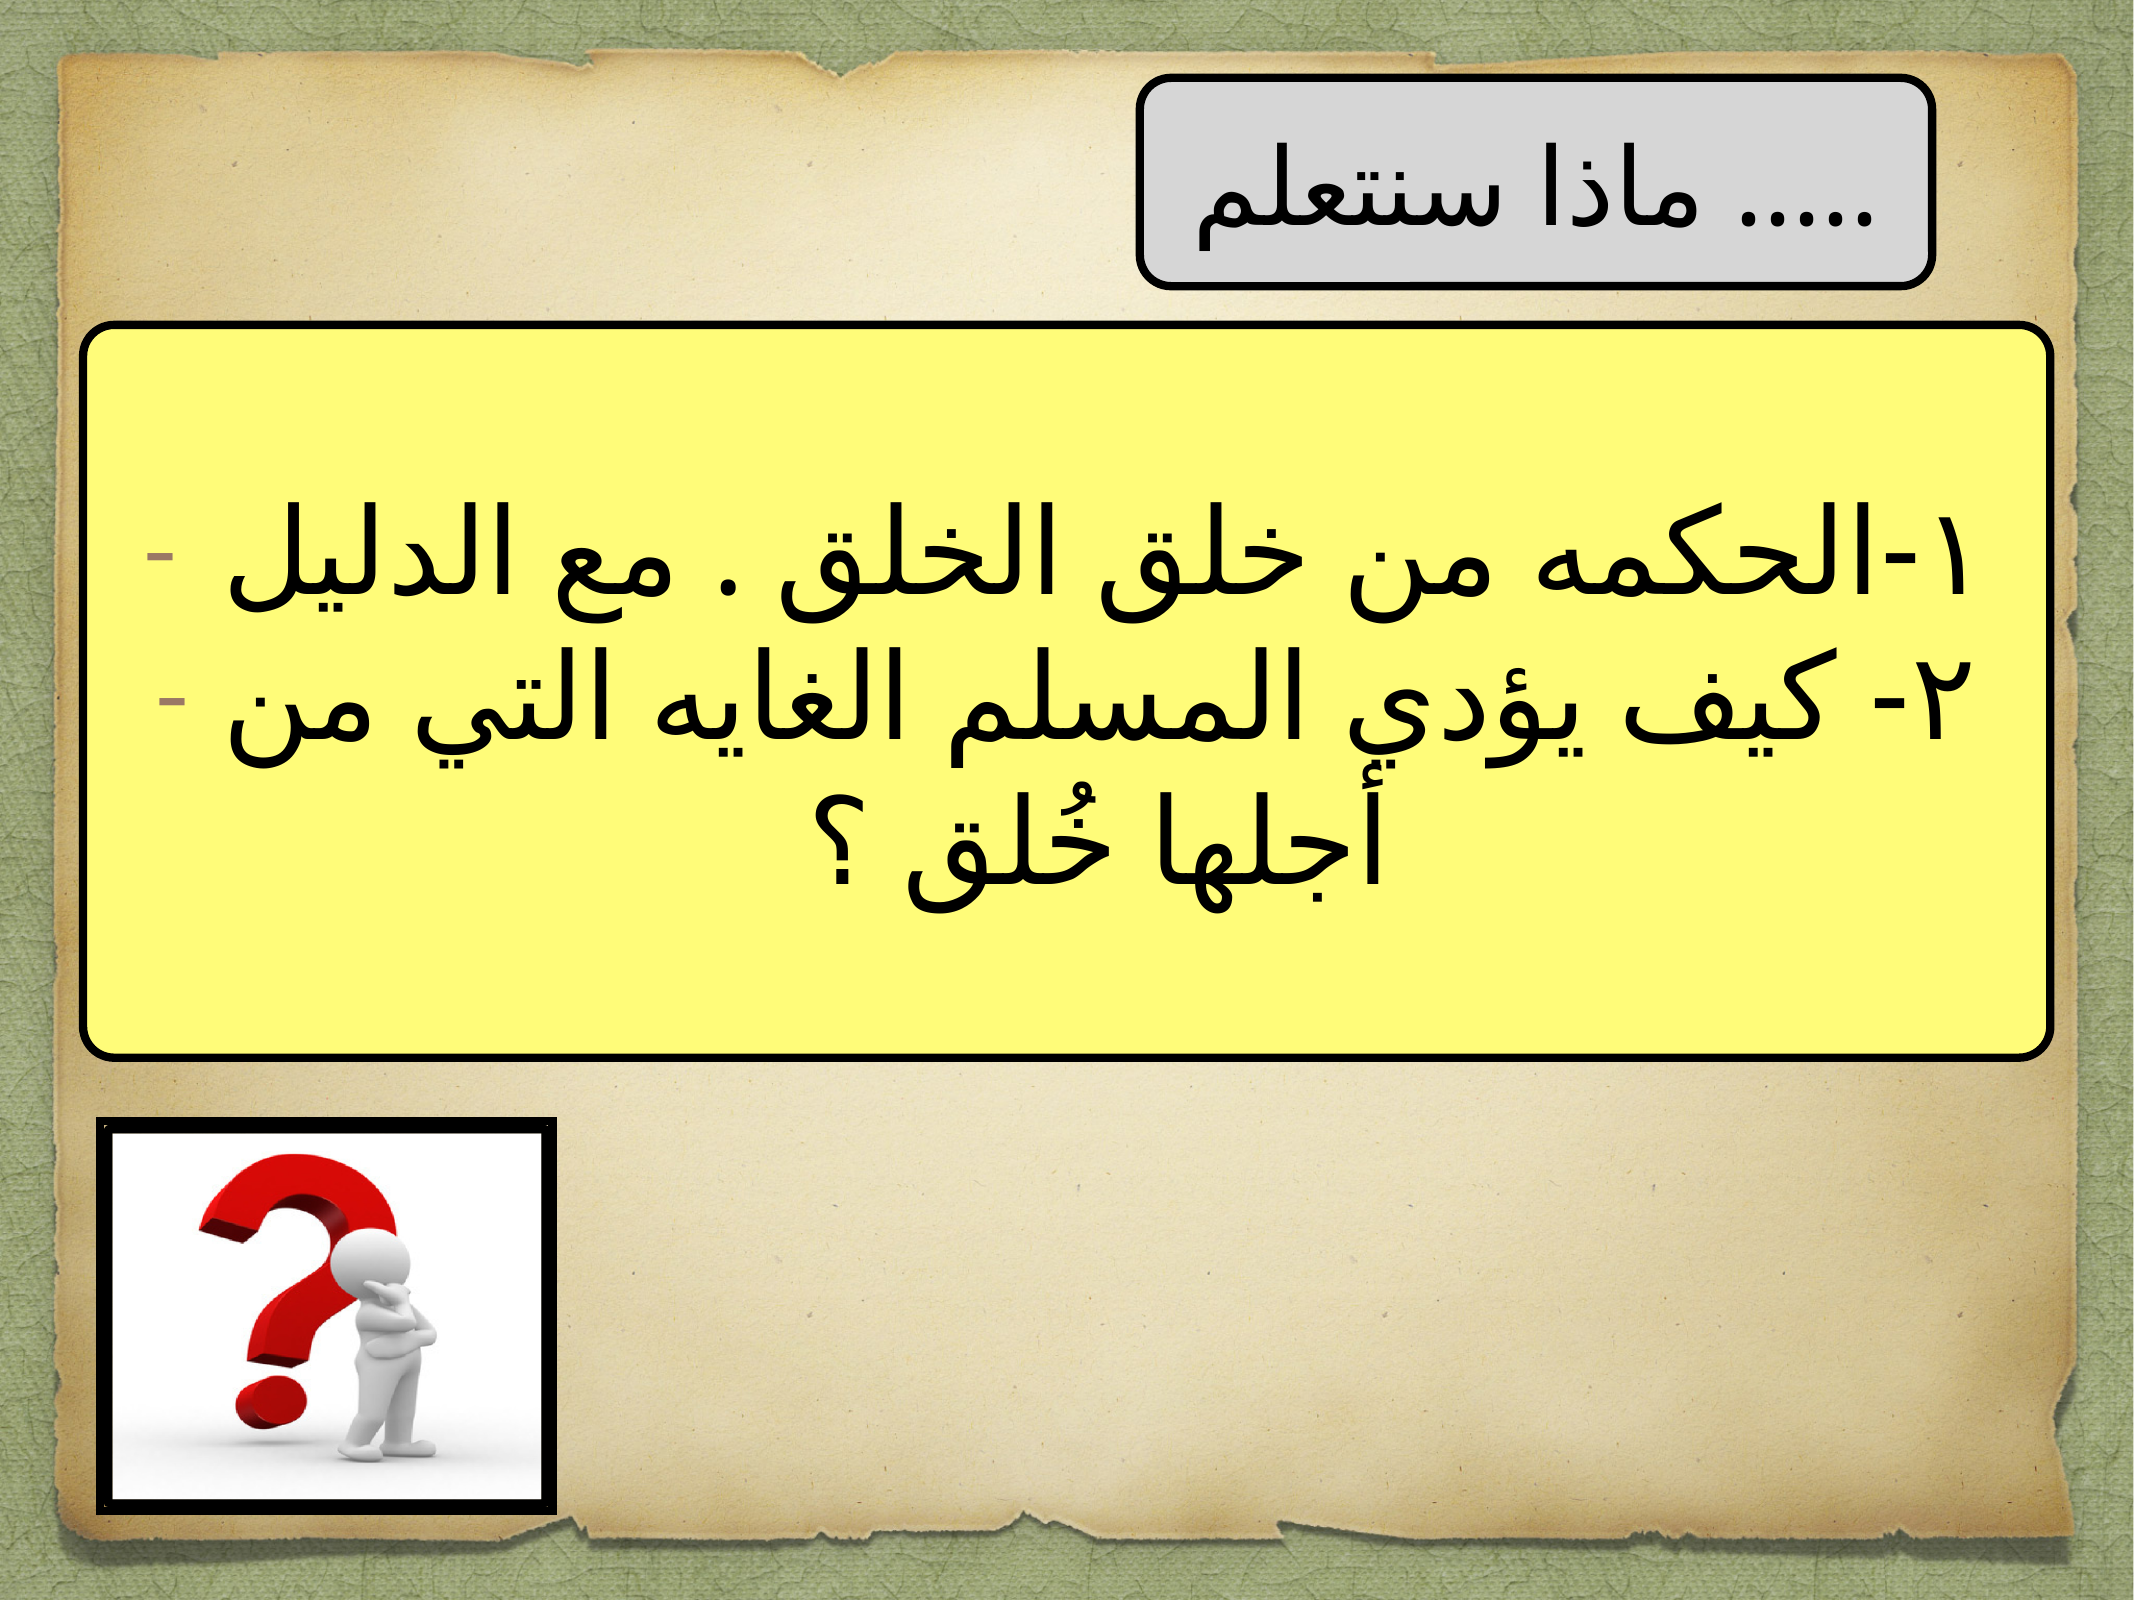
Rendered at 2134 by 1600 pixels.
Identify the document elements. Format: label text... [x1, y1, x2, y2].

text_box ١-الحكمه من خلق الخلق . مع الدليل ٢- كيف يؤدي المسلم الغايه التي من أجلها خُلق ؟ [83, 324, 2051, 1058]
picture [0, 0, 2134, 1600]
text_box ماذا سنتعلم ….. [1139, 77, 1933, 287]
